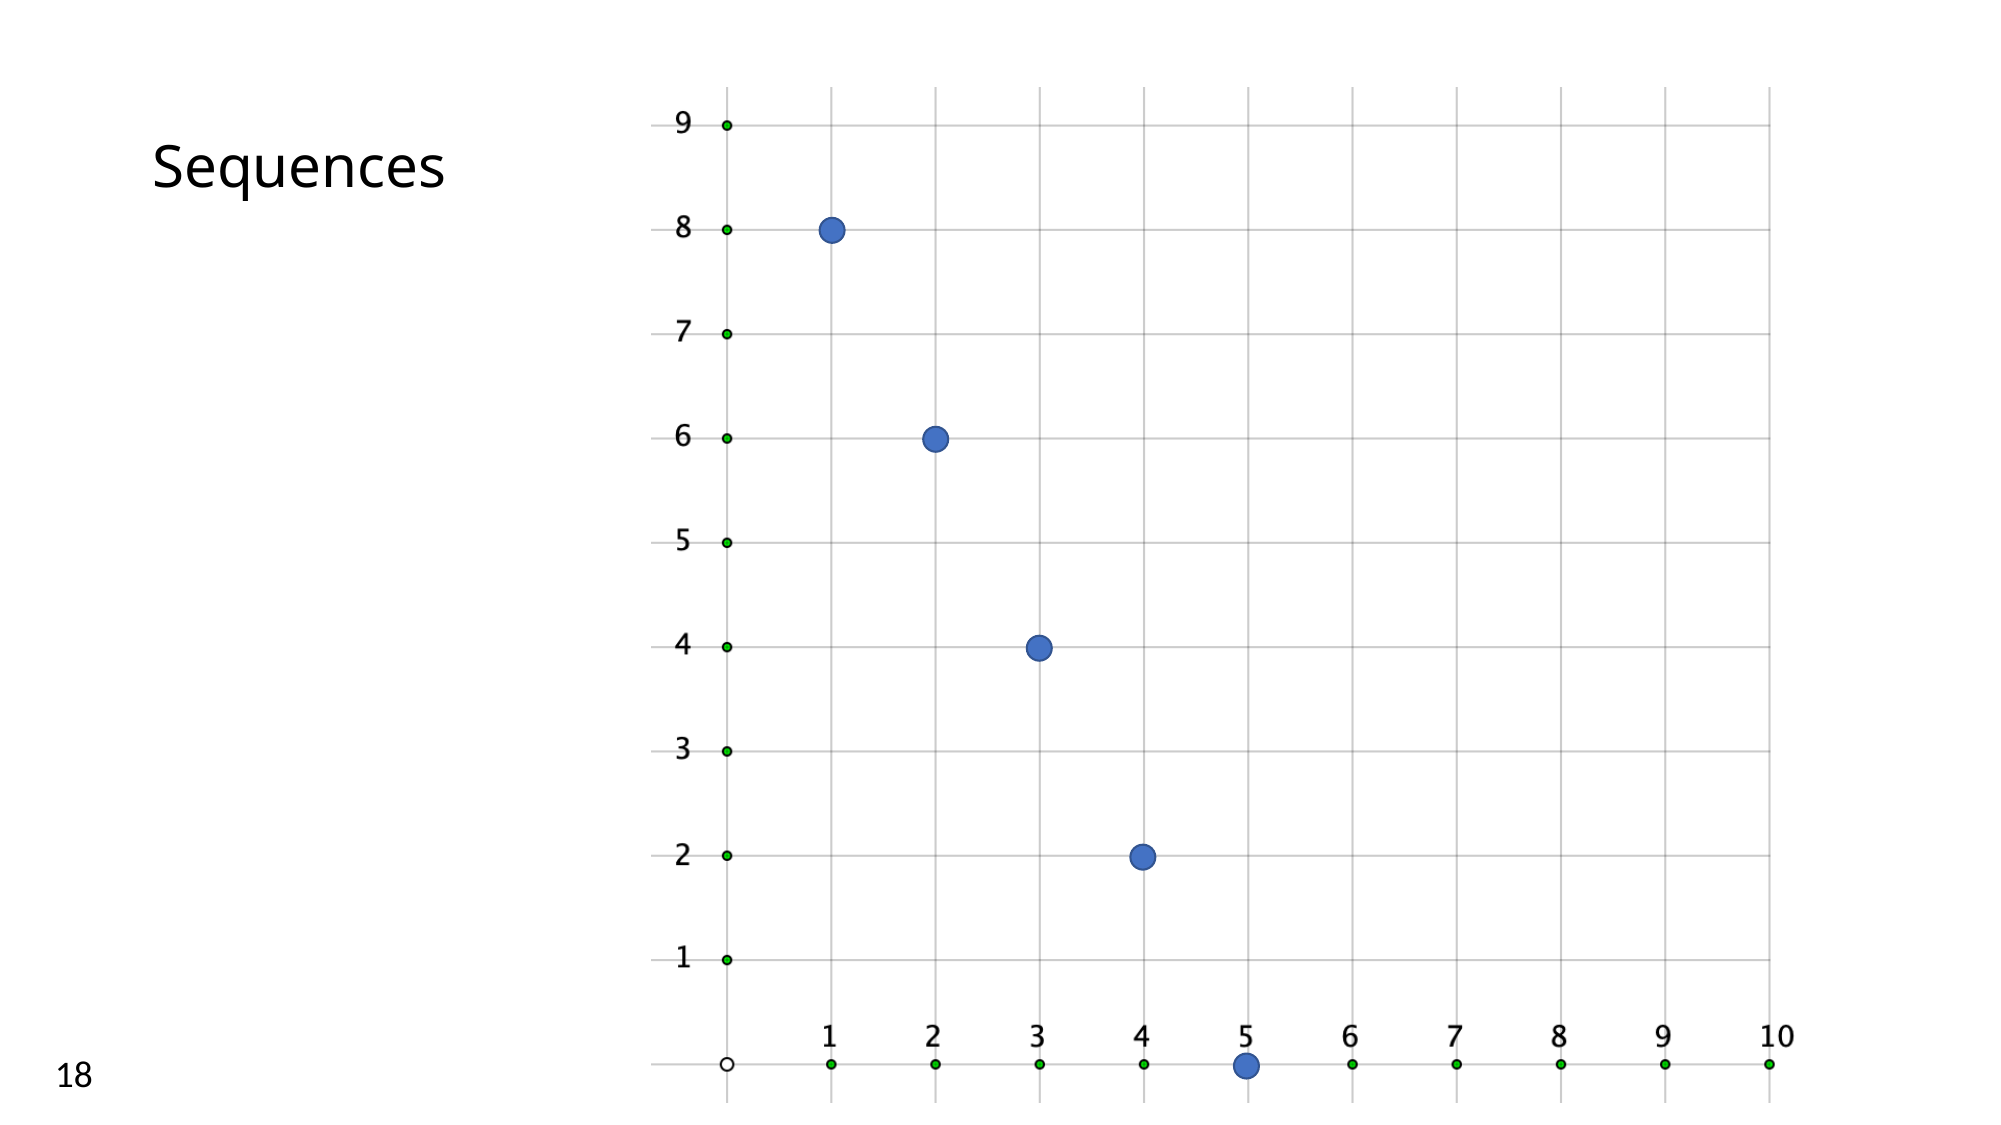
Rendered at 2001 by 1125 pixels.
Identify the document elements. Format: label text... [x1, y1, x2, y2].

picture [651, 87, 1806, 1103]
title Sequences [137, 59, 615, 278]
